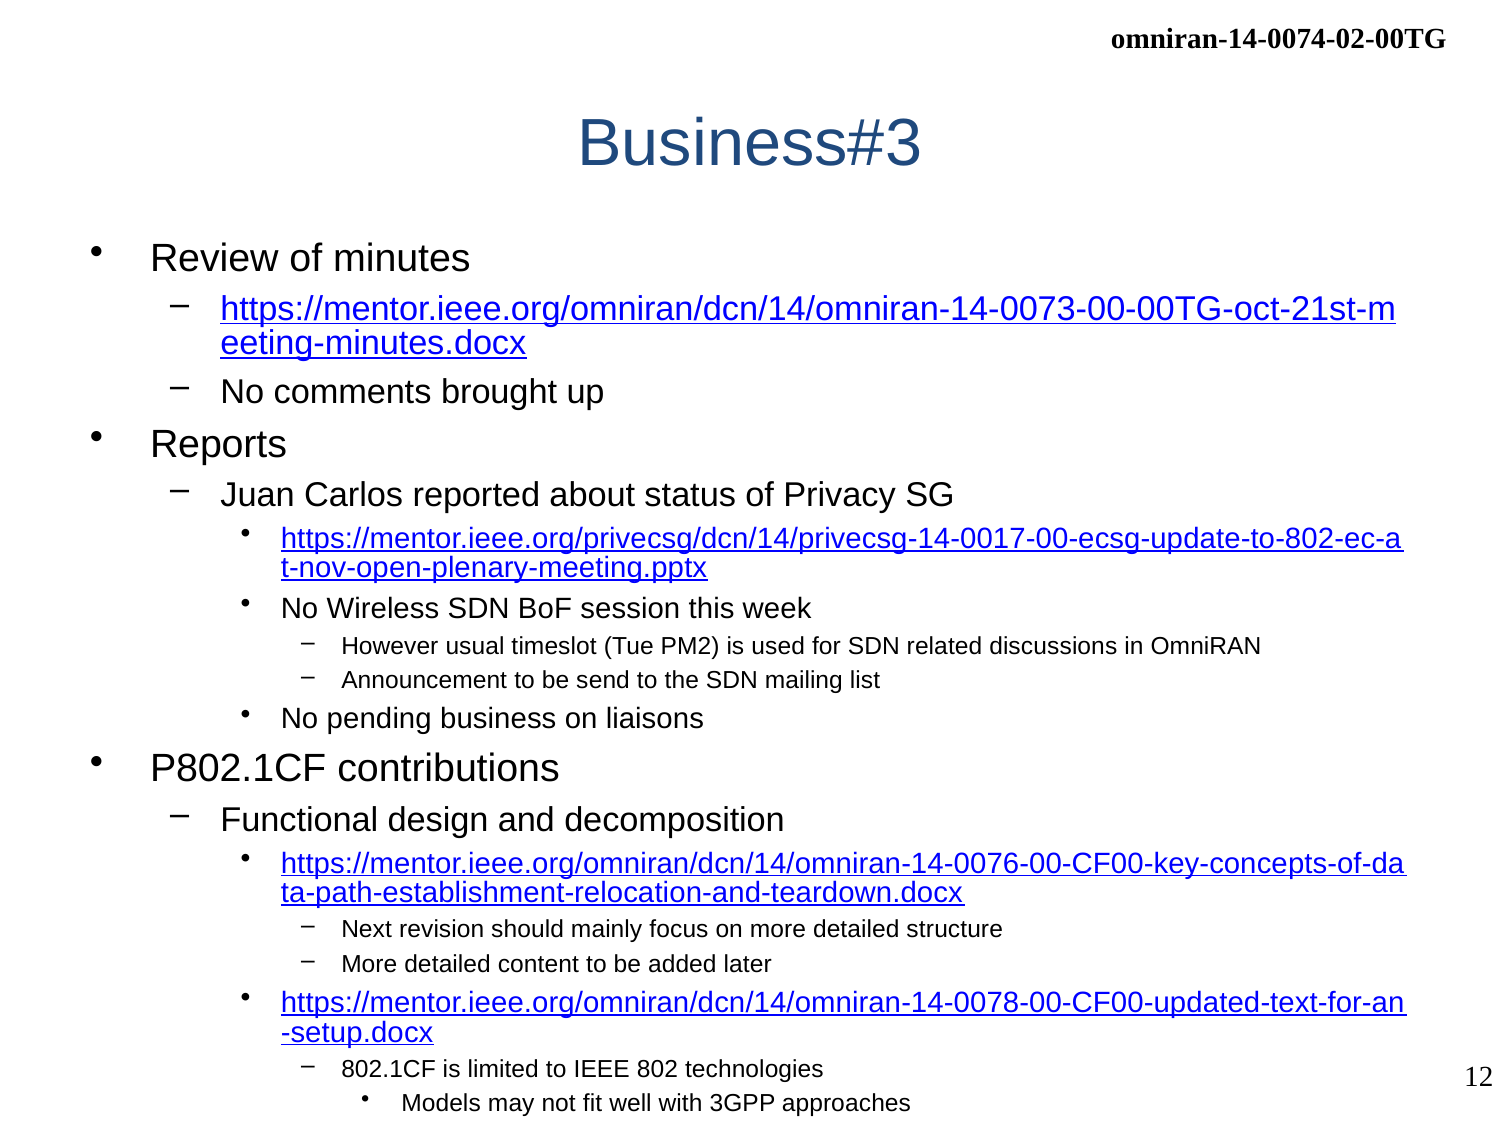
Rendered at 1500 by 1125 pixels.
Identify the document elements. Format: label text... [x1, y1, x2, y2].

list Review of minutes https://mentor.ieee.org/omniran/dcn/14/omniran-14-0073-00-00TG-oct-21st-meeting-minutes.docx No comments brought up Reports Juan Carlos reported about status of Privacy SG https://mentor.ieee.org/privecsg/dcn/14/privecsg-14-0017-00-ecsg-update-to-802-ec-at-nov-open-plenary-meeting.pptx No Wireless SDN BoF session this week However usual timeslot (Tue PM2) is used for SDN related discussions in OmniRAN Announcement to be send to the SDN mailing list No pending business on liaisons P802.1CF contributions Functional design and decomposition https://mentor.ieee.org/omniran/dcn/14/omniran-14-0076-00-CF00-key-concepts-of-data-path-establishment-relocation-and-teardown.docx Next revision should mainly focus on more detailed structure More detailed content to be added later https://mentor.ieee.org/omniran/dcn/14/omniran-14-0078-00-CF00-updated-text-for-an-setup.docx 802.1CF is limited to IEEE 802 technologies Models may not fit well with 3GPP approaches [75, 224, 1425, 1005]
title Business#3 [75, 45, 1425, 224]
